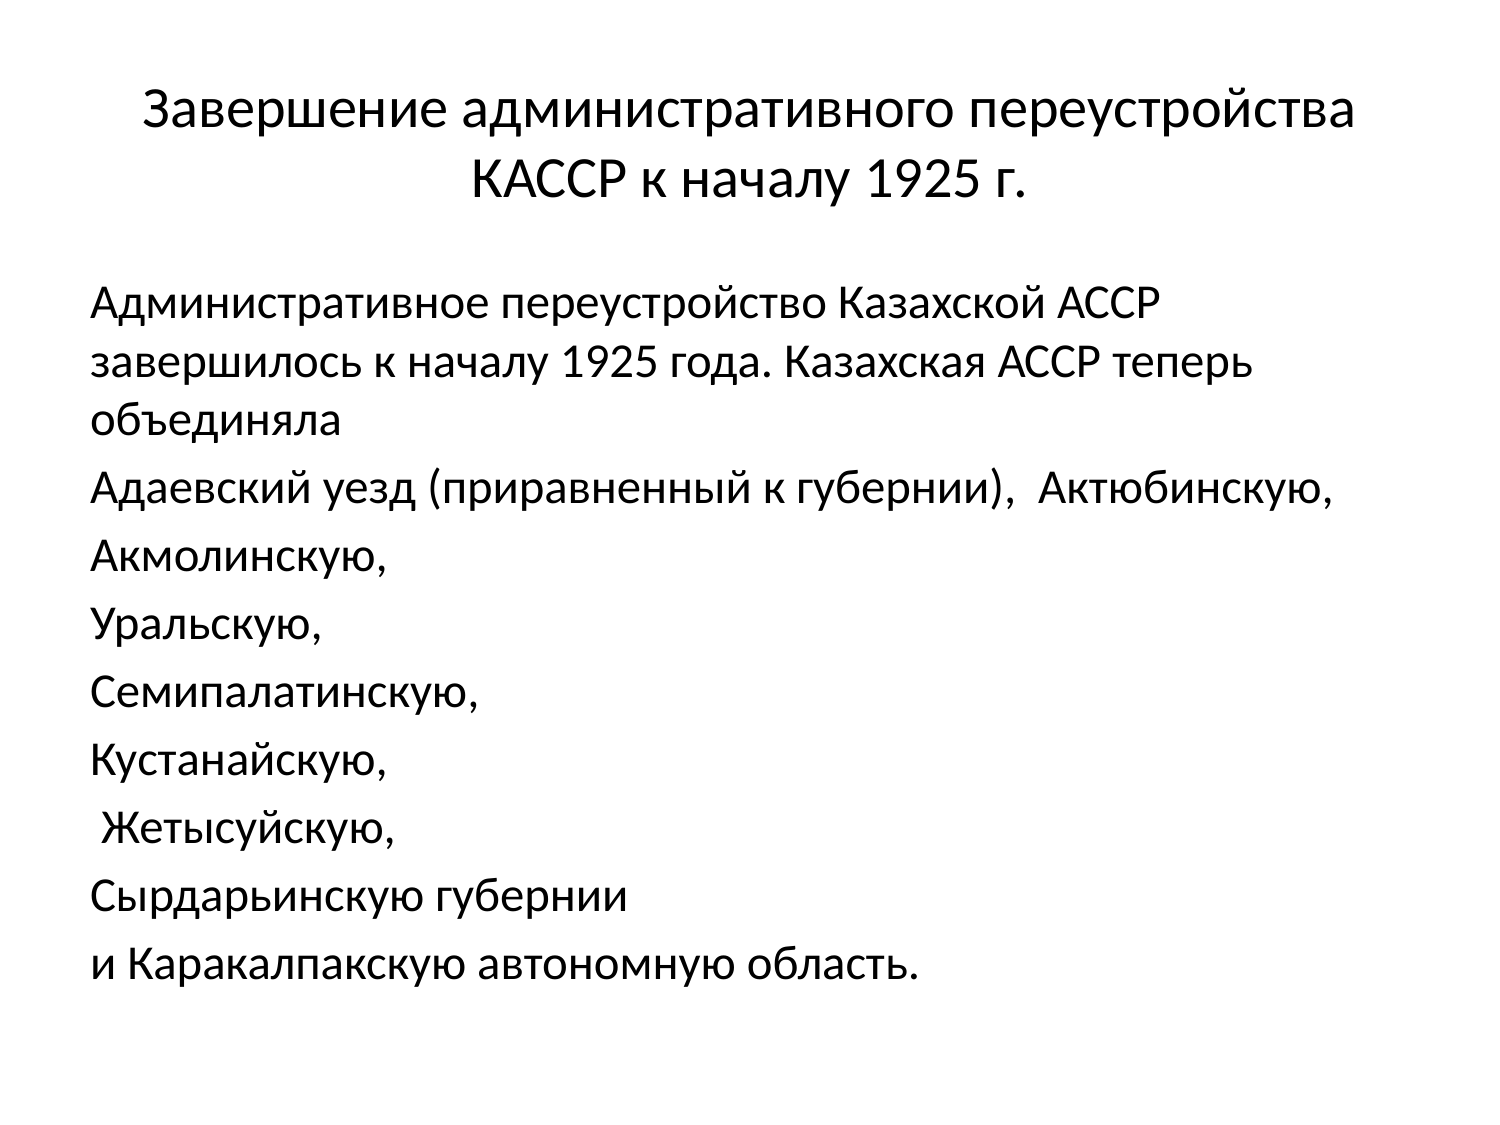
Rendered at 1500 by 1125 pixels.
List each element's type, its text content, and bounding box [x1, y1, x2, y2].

list Административное переустройство Казахской АССР завершилось к началу 1925 года. Казахская АССР теперь объединяла Адаевский уезд (приравненный к губернии), Актюбинскую, Акмолинскую, Уральскую, Семипалатинскую, Кустанайскую, Жетысуйскую, Сырдарьинскую губернии и Каракалпакскую автономную область. [75, 262, 1425, 1005]
title Завершение административного переустройства КАССР к началу 1925 г. [75, 45, 1425, 233]
